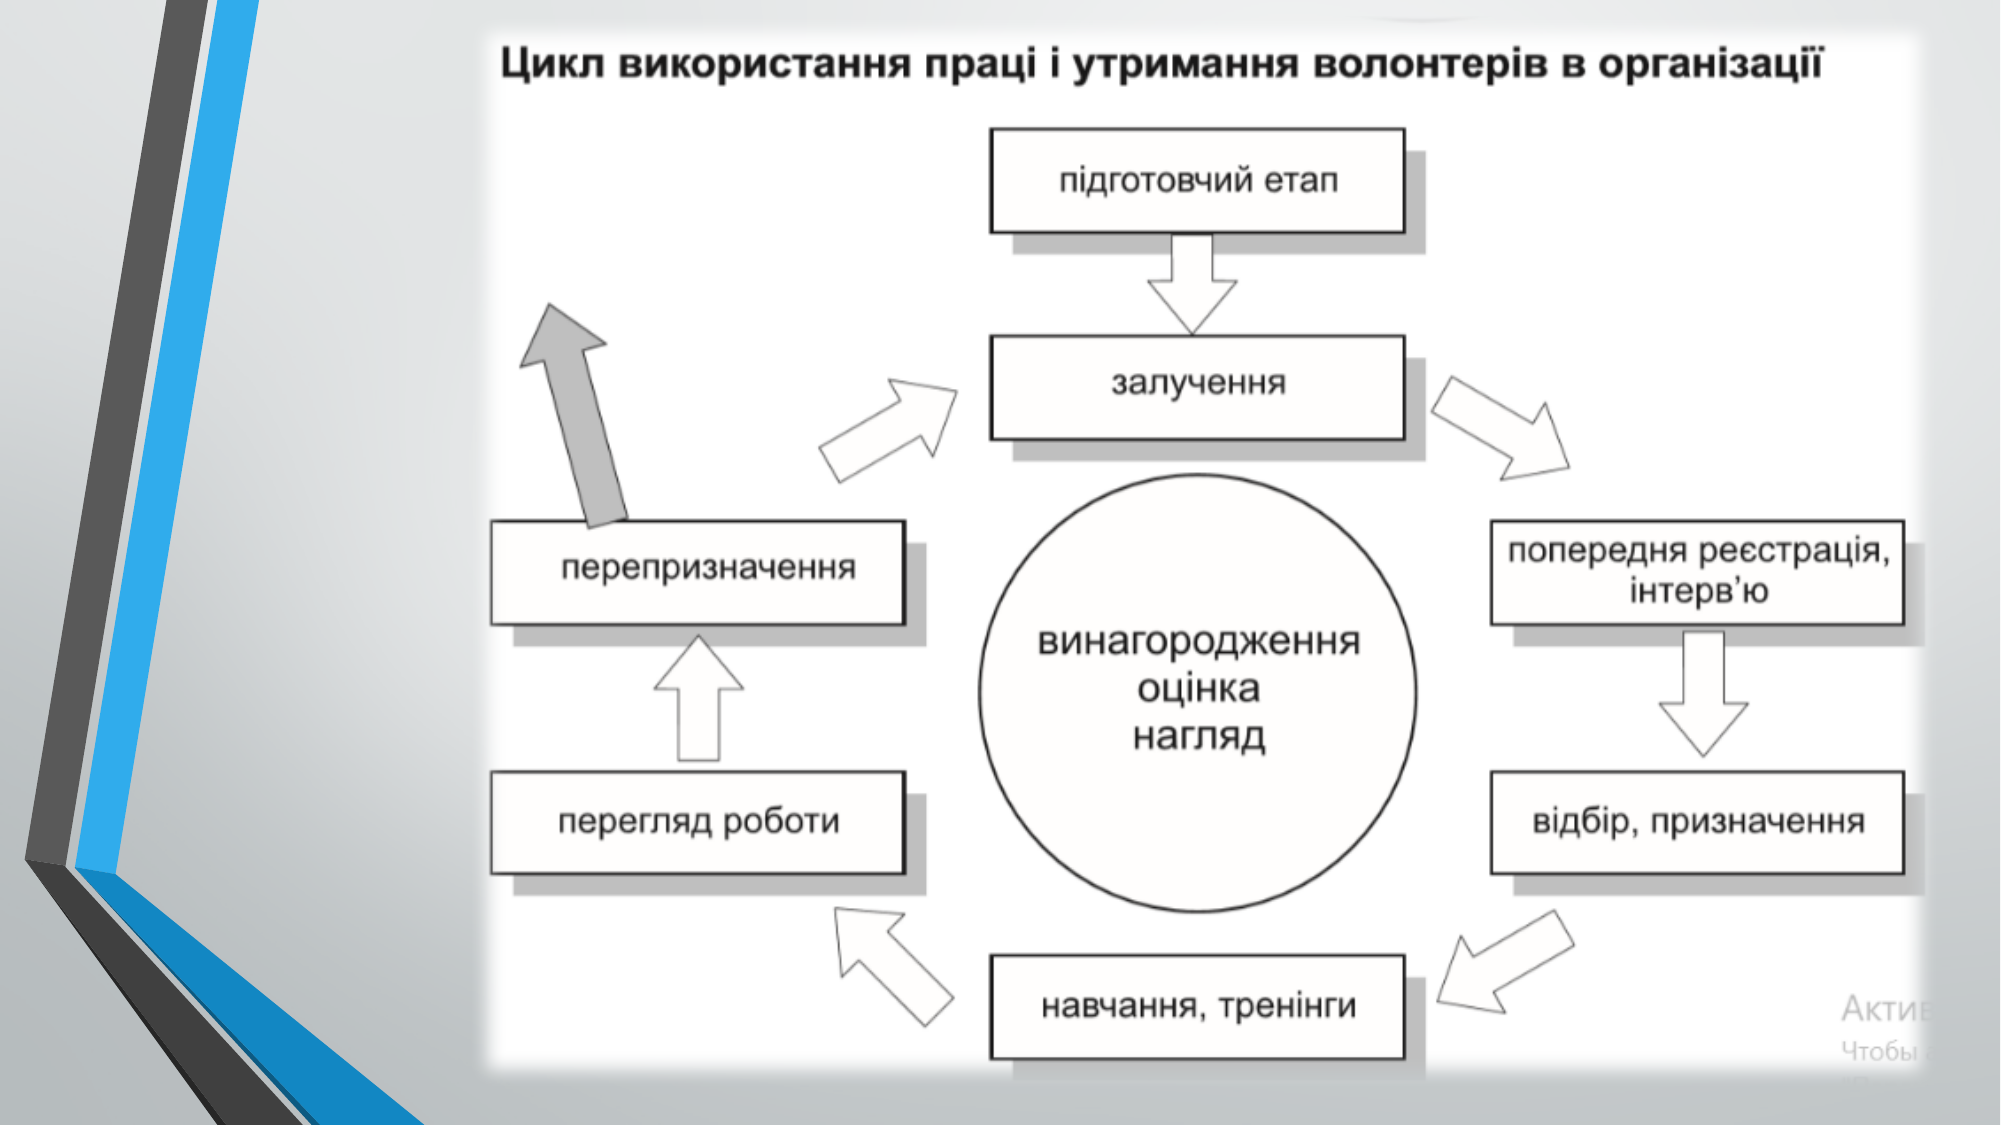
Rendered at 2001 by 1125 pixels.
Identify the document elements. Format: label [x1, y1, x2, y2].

picture [469, 16, 1936, 1086]
